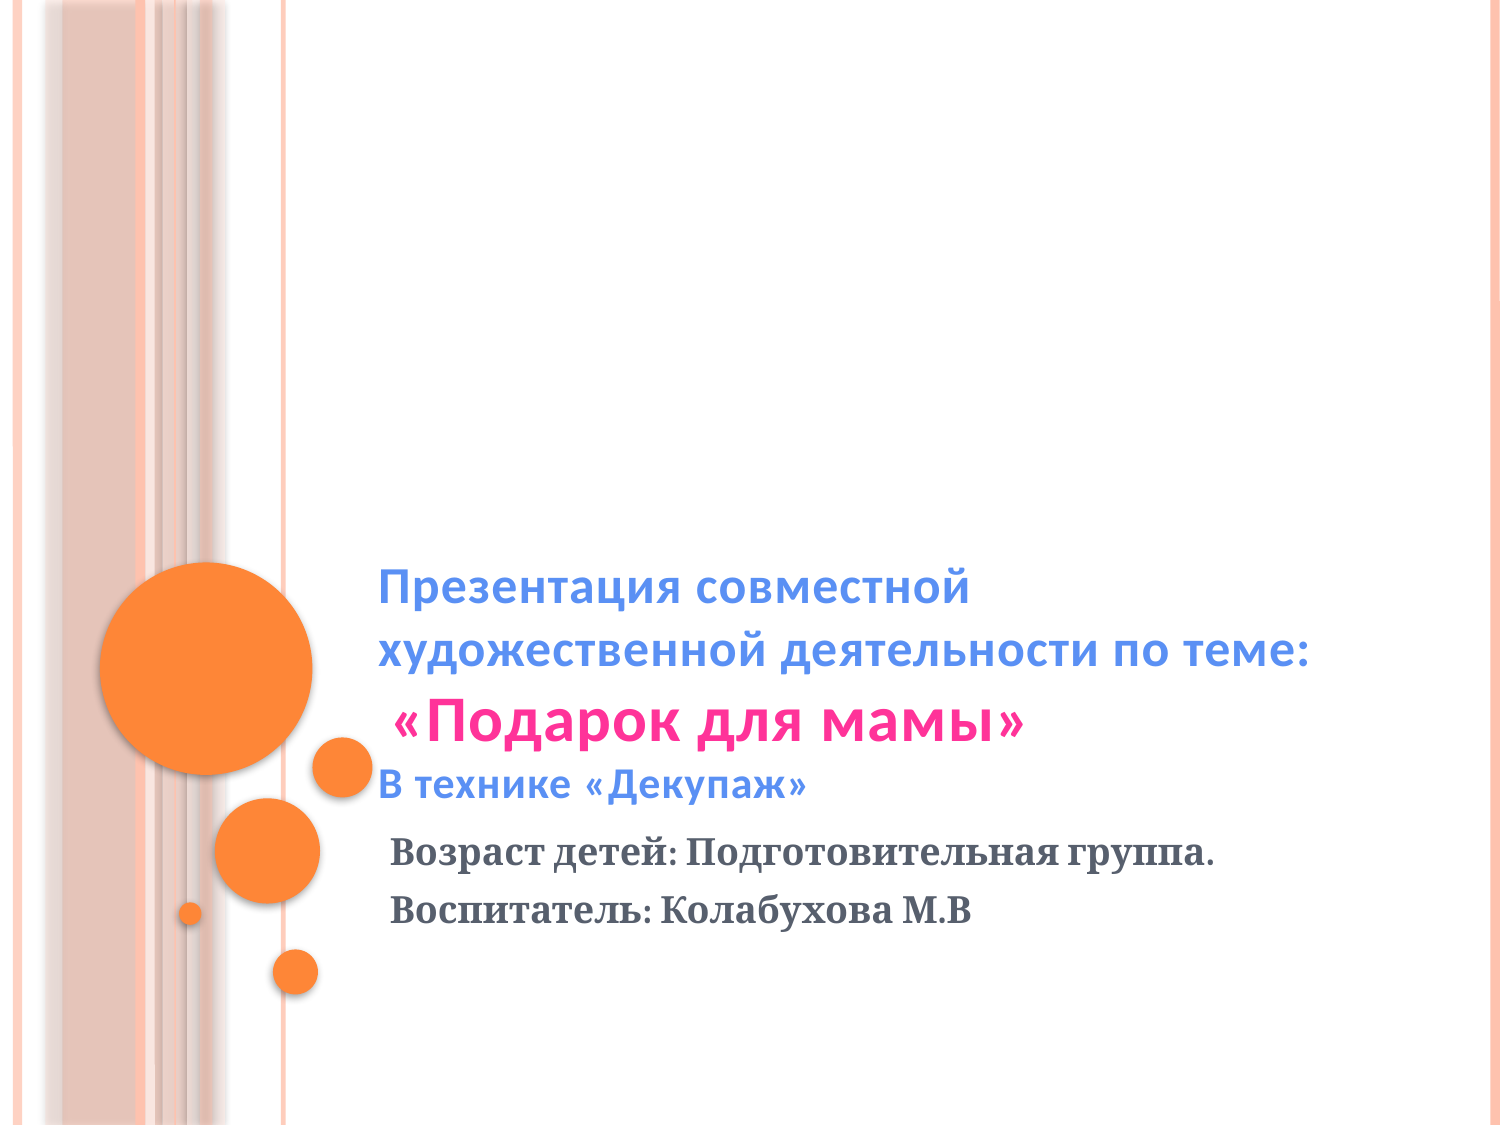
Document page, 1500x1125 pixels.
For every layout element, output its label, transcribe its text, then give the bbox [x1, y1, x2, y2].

title Презентация совместной художественной деятельности по теме: «Подарок для мамы» В технике «Декупаж» [363, 503, 1376, 815]
subtitle Возраст детей: Подготовительная группа. Воспитатель: Колабухова М.В [375, 820, 1388, 1046]
